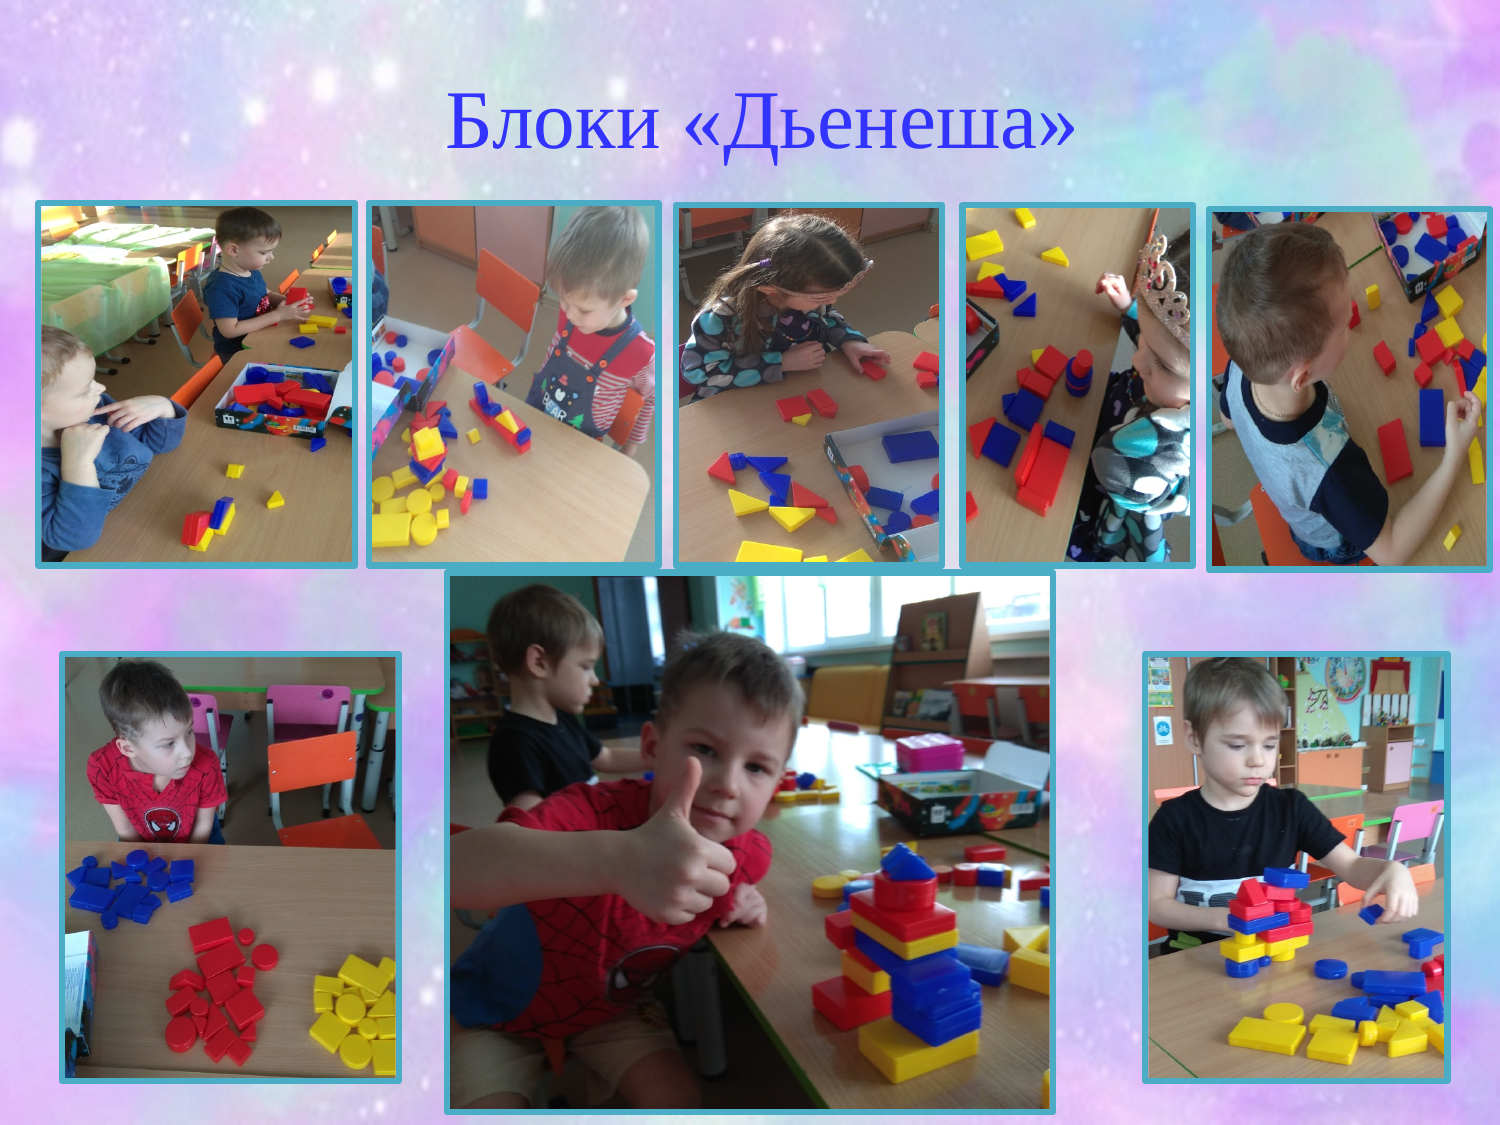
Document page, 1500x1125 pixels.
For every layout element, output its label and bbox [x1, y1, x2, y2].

list [41, 205, 353, 563]
picture [0, 0, 1500, 1125]
